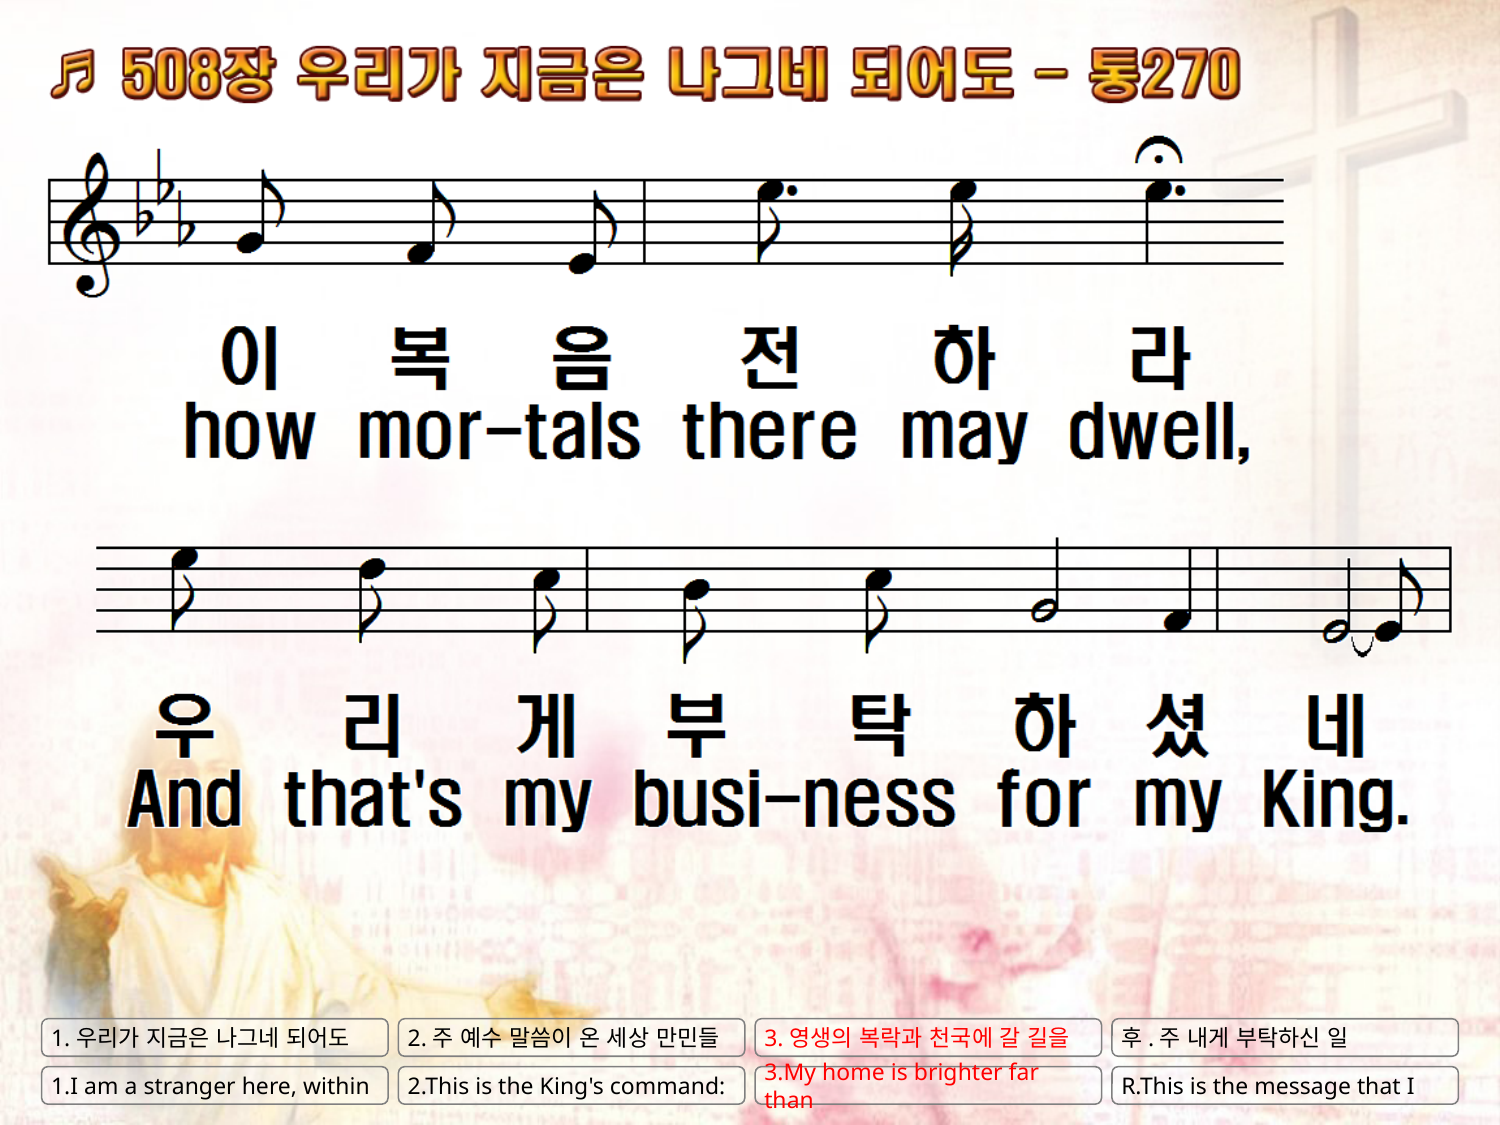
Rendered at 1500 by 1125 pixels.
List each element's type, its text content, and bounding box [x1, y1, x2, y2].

text_box R.This is the message that I [1111, 1066, 1459, 1105]
text_box 3.My home is brighter far than [755, 1066, 1102, 1105]
text_box 1.I am a stranger here, within [41, 1066, 389, 1105]
text_box 1.우리가 지금은 나그네 되어도 [41, 1018, 389, 1057]
text_box 2.This is the King's command: [398, 1066, 745, 1105]
picture [0, 0, 1500, 1125]
text_box 후.주 내게 부탁하신 일 [1111, 1018, 1459, 1057]
text_box 3.영생의 복락과 천국에 갈 길을 [755, 1018, 1102, 1057]
text_box 2.주 예수 말씀이 온 세상 만민들 [398, 1018, 745, 1057]
